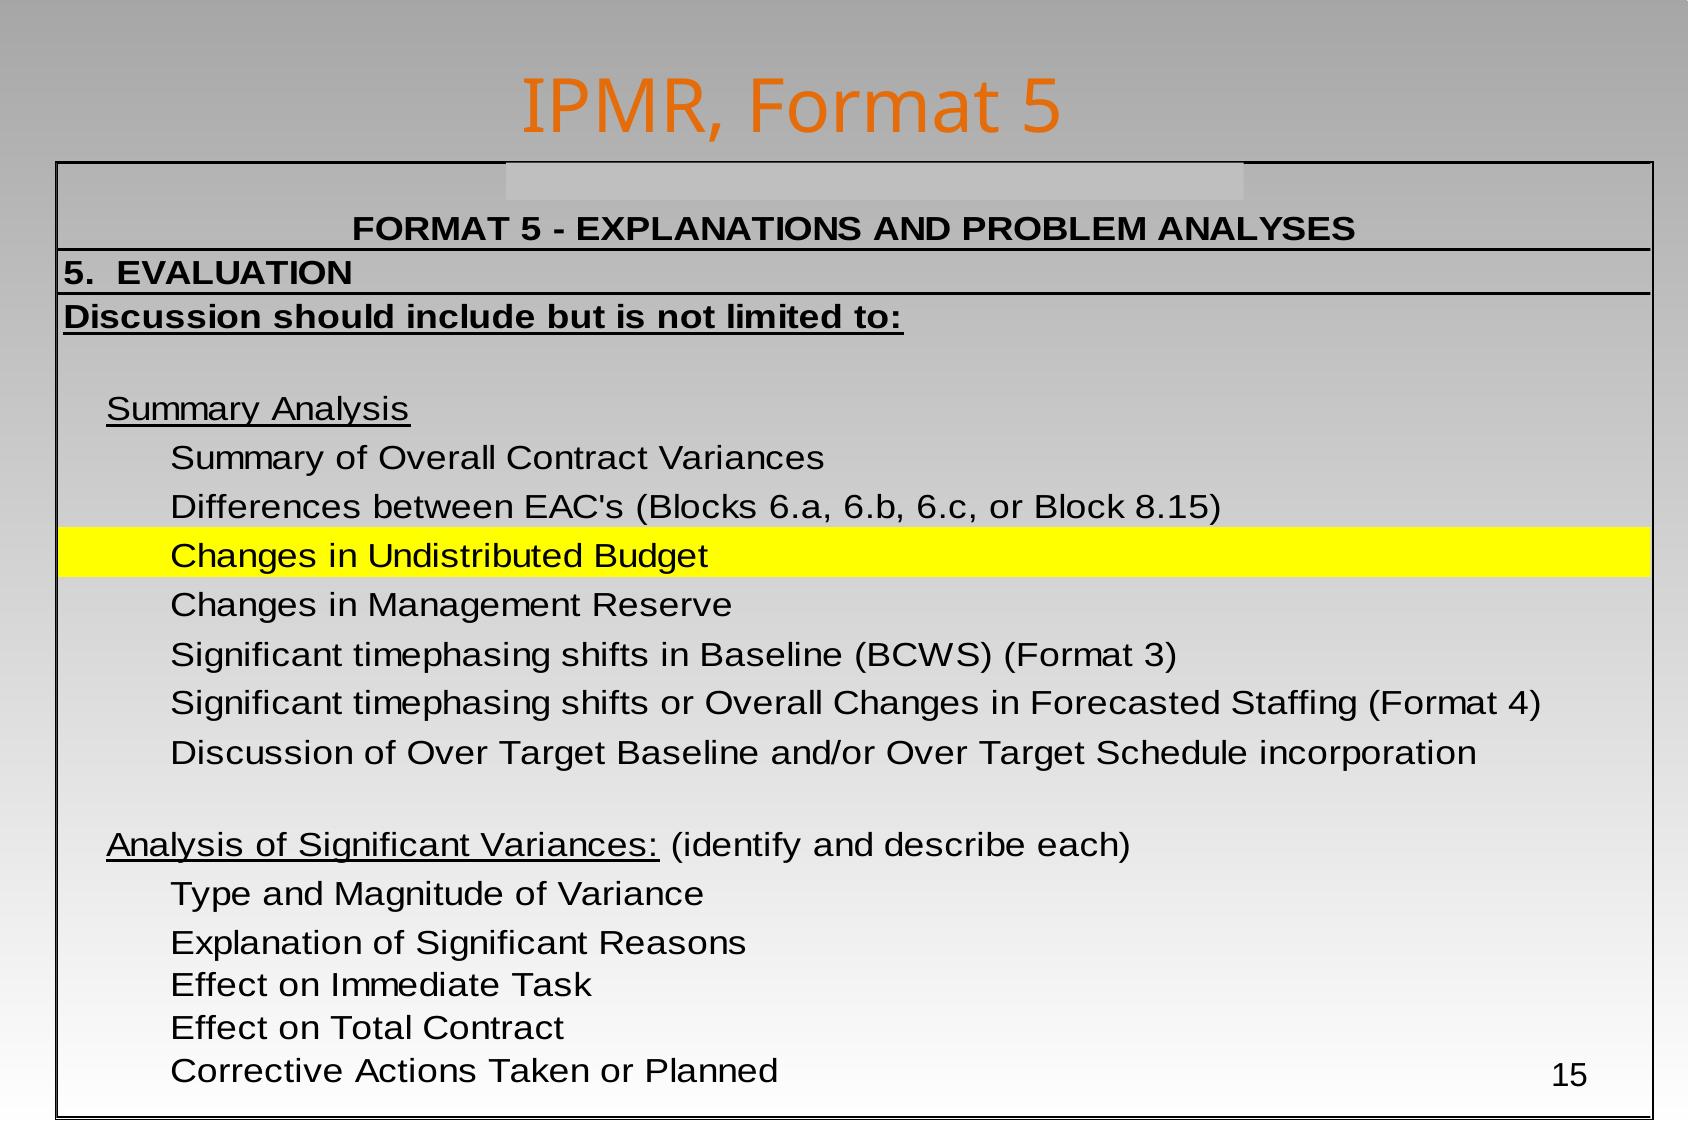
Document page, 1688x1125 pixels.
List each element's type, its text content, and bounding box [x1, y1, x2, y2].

title IPMR, Format 5 [506, 24, 1244, 160]
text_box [56, 162, 1653, 1120]
